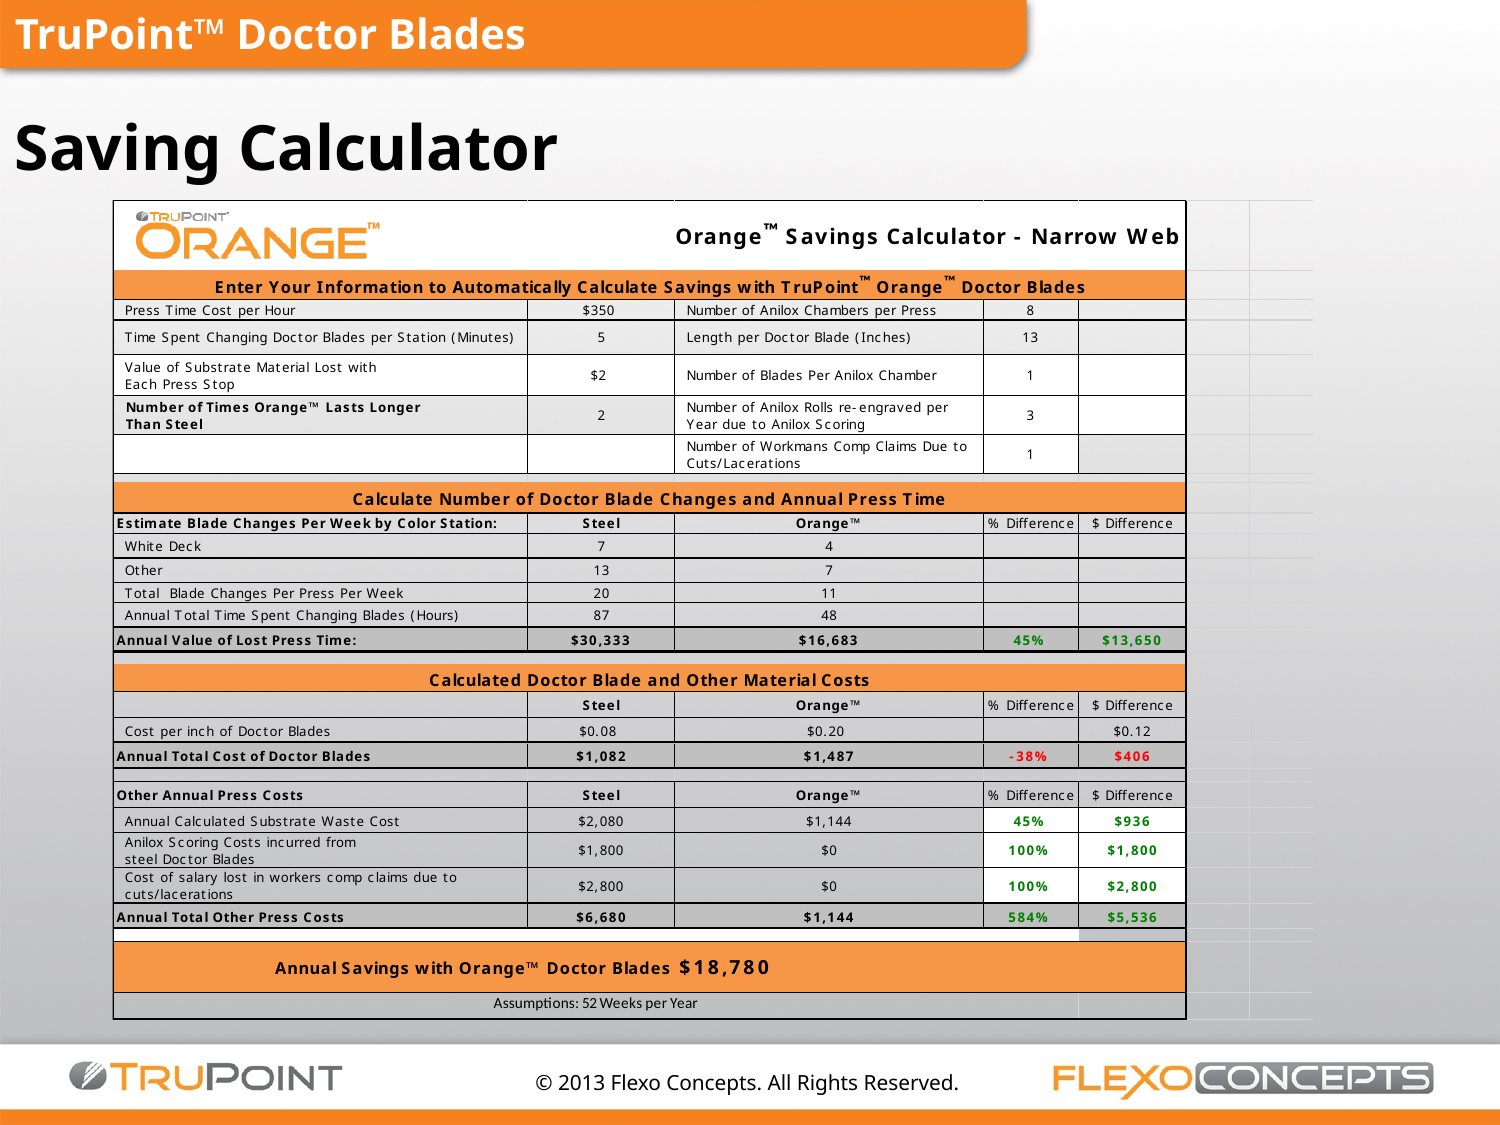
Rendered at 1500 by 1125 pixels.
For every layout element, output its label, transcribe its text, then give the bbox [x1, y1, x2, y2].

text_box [112, 199, 1314, 1021]
picture [0, 0, 1500, 1125]
footer © 2013 Flexo Concepts. All Rights Reserved. [512, 1062, 988, 1113]
title TruPoint™ Doctor Blades Saving Calculator [0, 0, 1350, 188]
